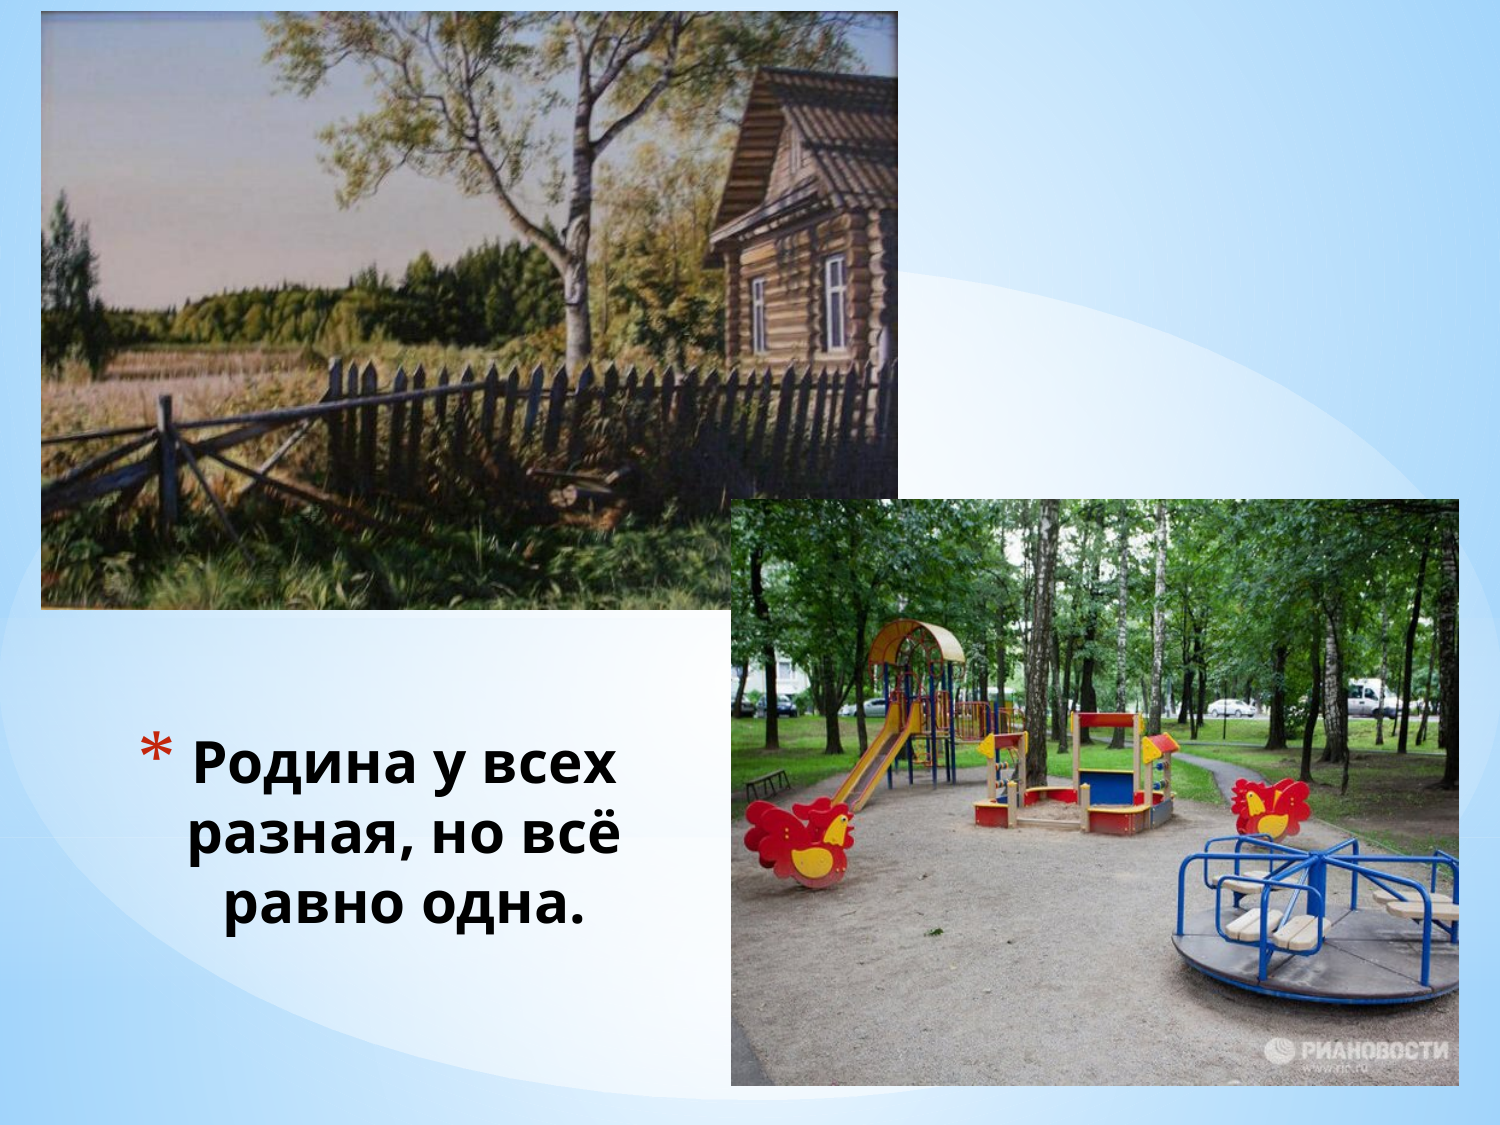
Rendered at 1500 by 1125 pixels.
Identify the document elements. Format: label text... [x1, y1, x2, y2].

picture [40, 11, 1459, 1086]
title Родина у всех разная, но всё равно одна. [41, 717, 715, 953]
